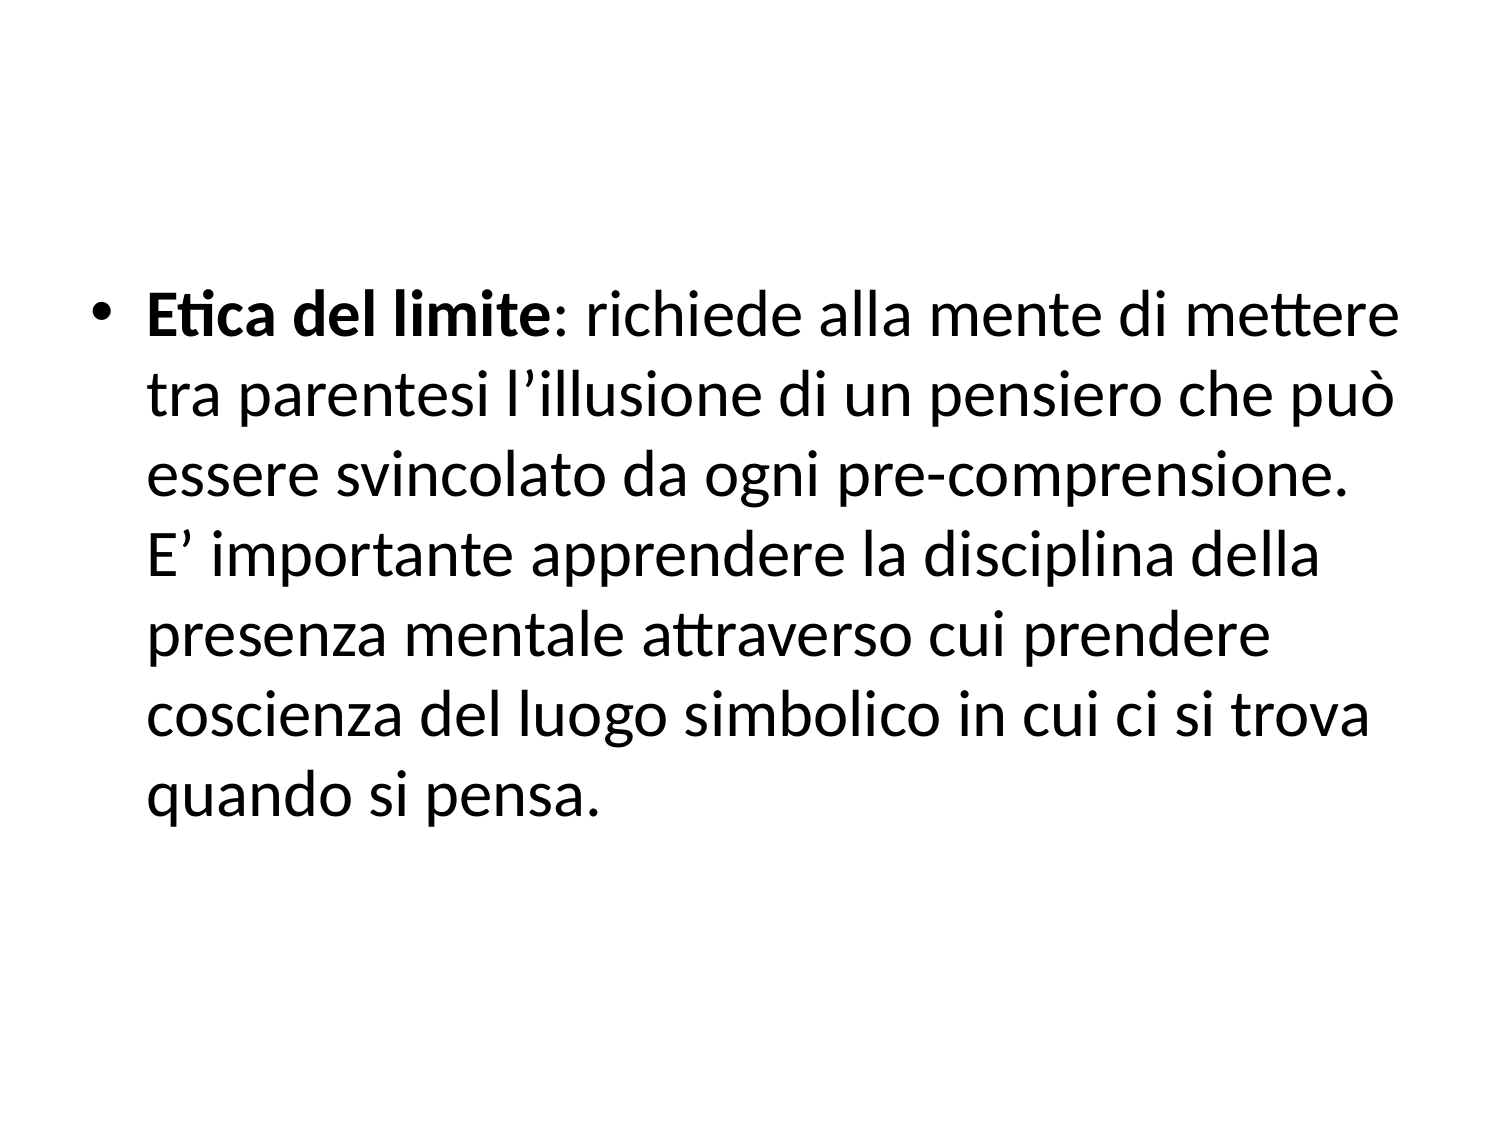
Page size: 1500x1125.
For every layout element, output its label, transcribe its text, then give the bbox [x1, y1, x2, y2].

list Etica del limite: richiede alla mente di mettere tra parentesi l’illusione di un pensiero che può essere svincolato da ogni pre-comprensione. E’ importante apprendere la disciplina della presenza mentale attraverso cui prendere coscienza del luogo simbolico in cui ci si trova quando si pensa. [75, 262, 1425, 1005]
